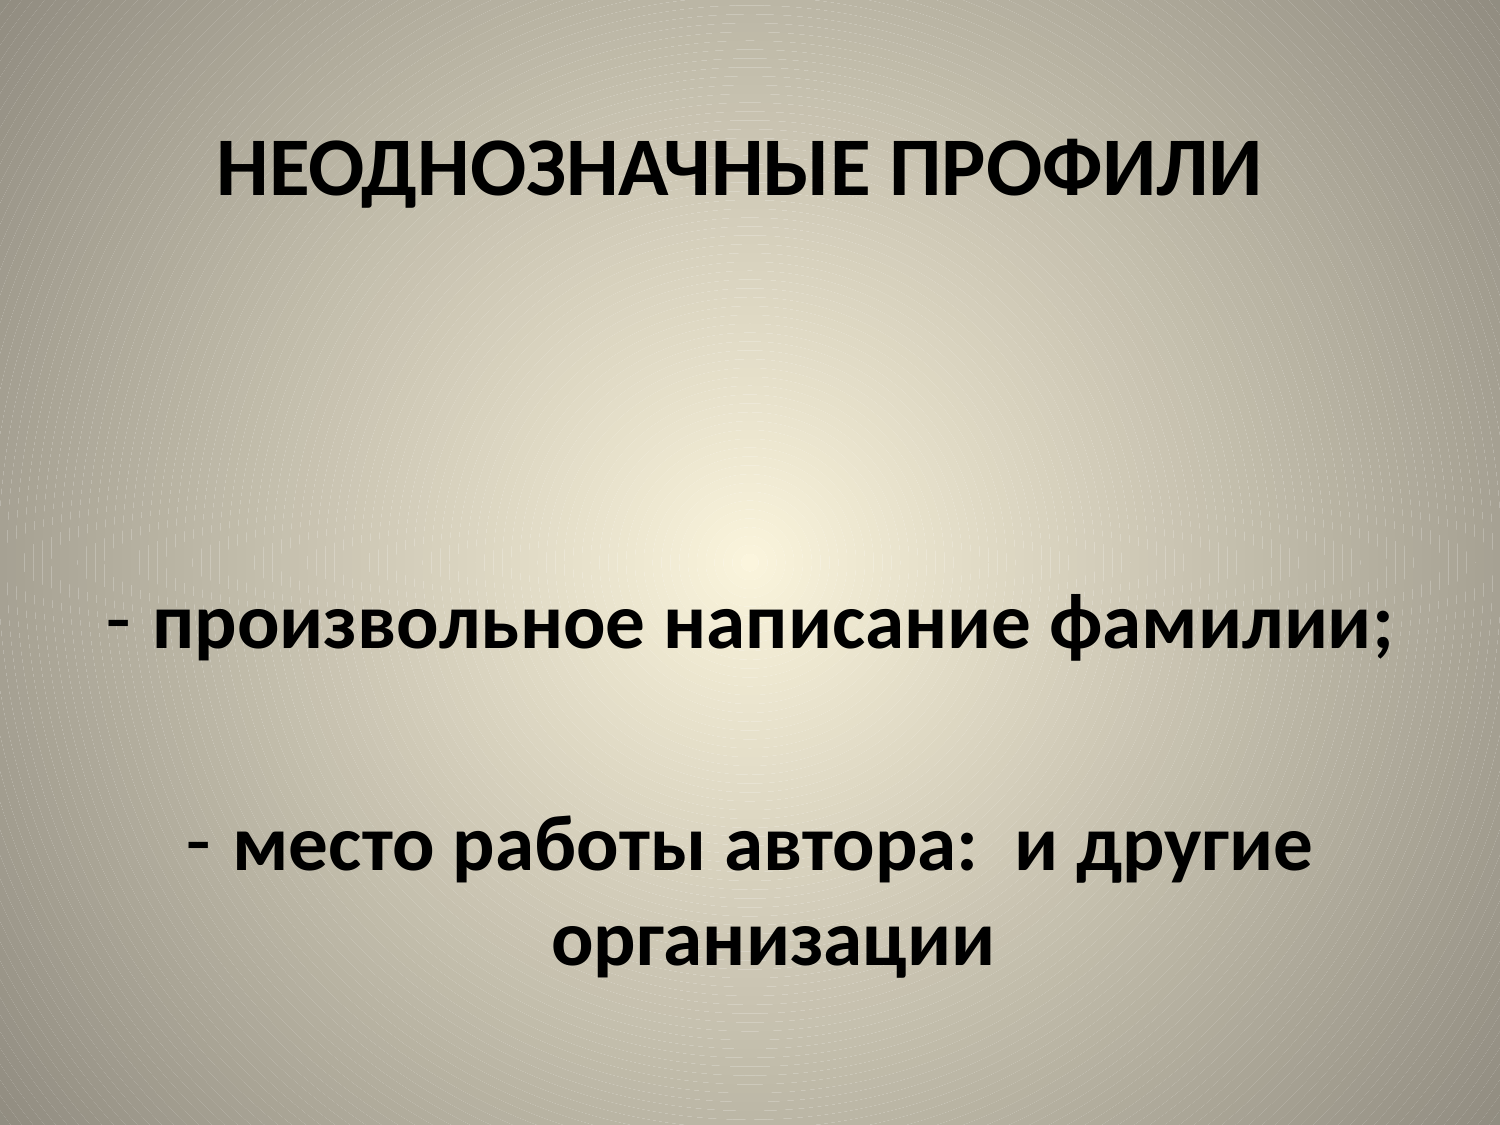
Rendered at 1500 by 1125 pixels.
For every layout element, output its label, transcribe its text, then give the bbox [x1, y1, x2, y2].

list произвольное написание фамилии; место работы автора: и другие организации [88, 66, 1412, 1035]
title Неоднозначные профили [112, 4, 1388, 66]
